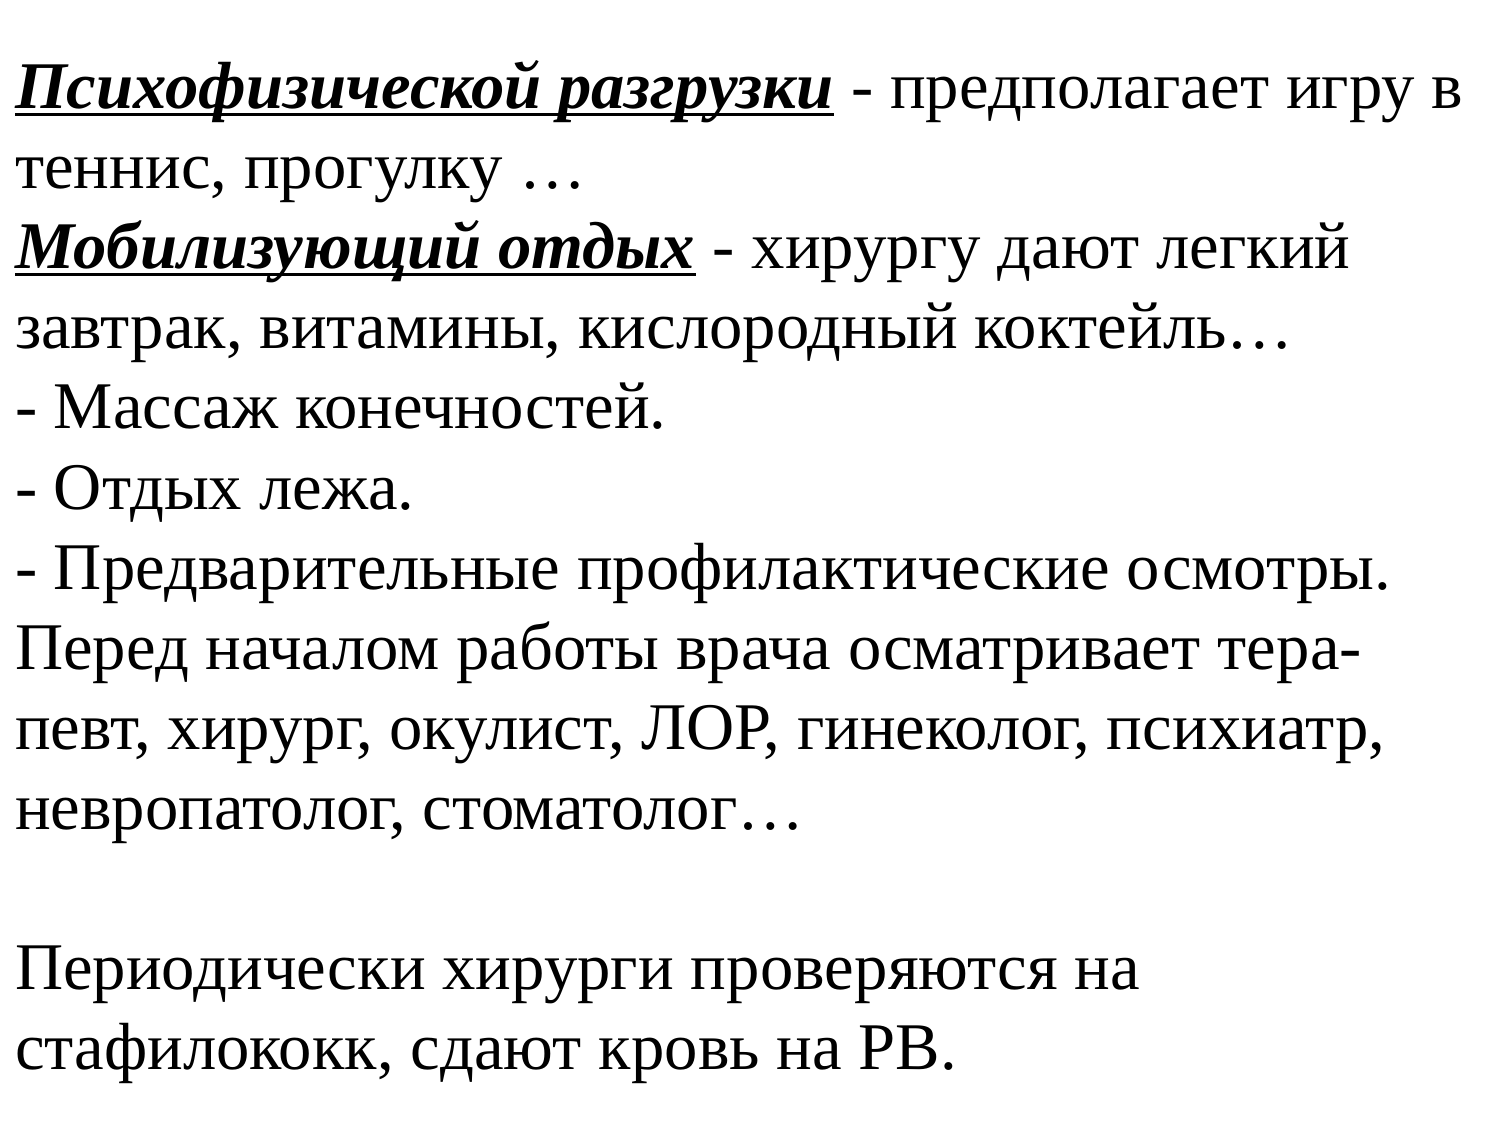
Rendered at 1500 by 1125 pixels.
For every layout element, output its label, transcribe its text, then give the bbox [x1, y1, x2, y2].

title Психофизической разгрузки - предполагает игру в теннис, прогулку … Мобилизующий отдых - хирургу дают легкий завтрак, витамины, кислородный коктейль… - Массаж конечностей. - Отдых лежа. - Предварительные профилактические осмотры. Перед началом работы врача осматривает тера-певт, хирург, окулист, ЛОР, гинеколог, психиатр, невропатолог, стоматолог… Периодически хирурги проверяются на стафилококк, сдают кровь на РВ. [0, 0, 1500, 1125]
